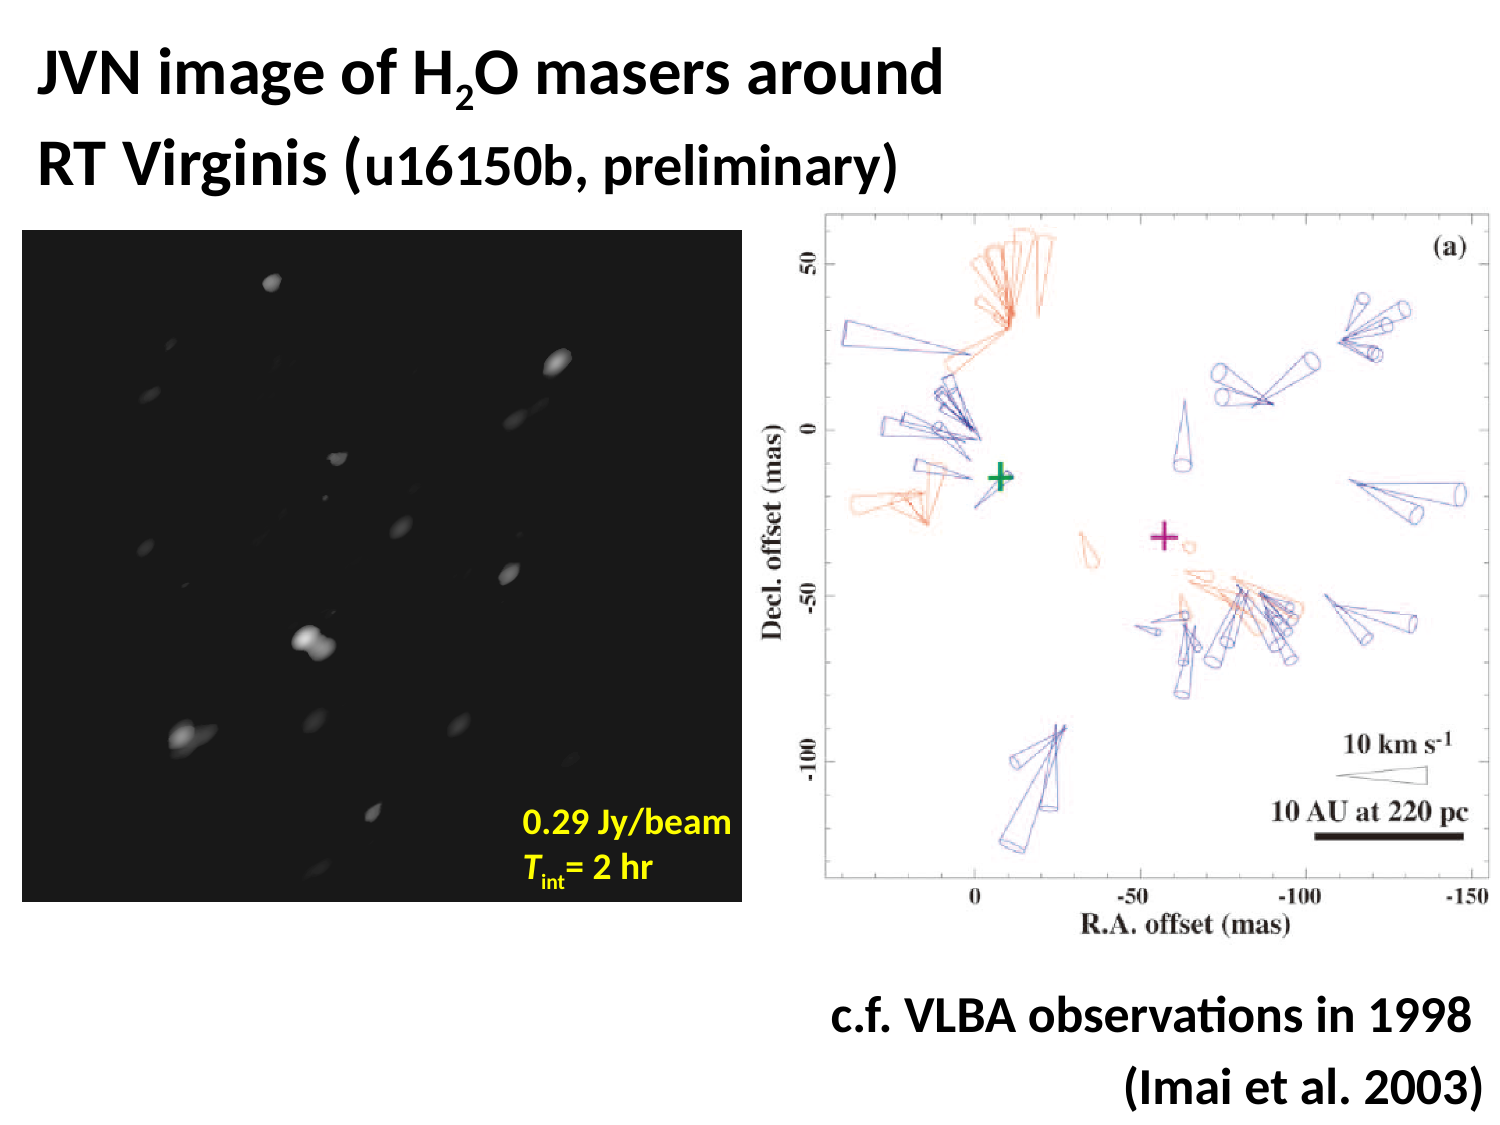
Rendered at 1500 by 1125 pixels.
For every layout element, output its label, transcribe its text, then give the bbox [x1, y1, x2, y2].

list c.f. VLBA observations in 1998 (Imai et al. 2003) [789, 972, 1500, 1125]
picture [21, 207, 1500, 947]
title JVN image of H2O masers around RT Virginis (u16150b, preliminary) [22, 18, 986, 208]
